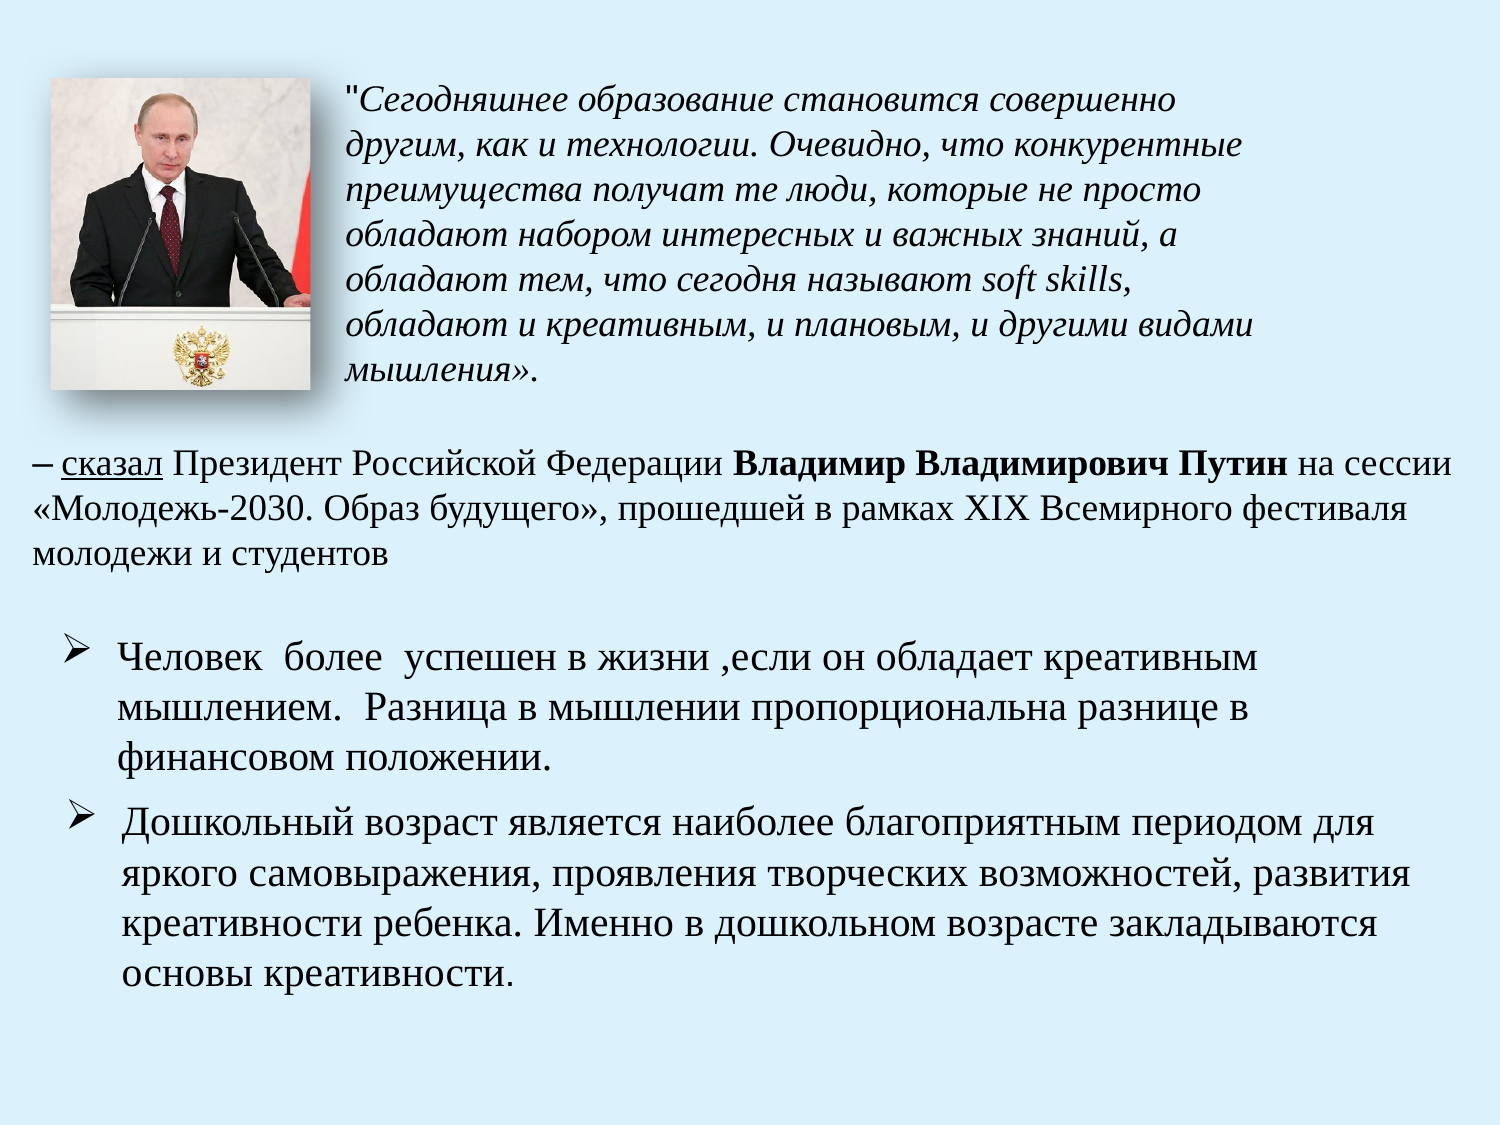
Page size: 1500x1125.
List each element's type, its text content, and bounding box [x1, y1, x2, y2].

text_box – сказал Президент Российской Федерации Владимир Владимирович Путин на сессии «Молодежь‑2030. Образ будущего», прошедшей в рамках XIX Всемирного фестиваля молодежи и студентов [17, 430, 1483, 581]
text_box Дошкольный возраст является наиболее благоприятным периодом для яркого самовыражения, проявления творческих возможностей, развития креативности ребенка. Именно в дошкольном возрасте закладываются основы креативности. [50, 786, 1480, 1002]
picture [50, 78, 311, 390]
text_box "Сегодняшнее образование становится совершенно другим, как и технологии. Очевидно, что конкурентные преимущества получат те люди, которые не просто обладают набором интересных и важных знаний, а обладают тем, что сегодня называют soft skills, обладают и креативным, и плановым, и другими видами мышления». [326, 66, 1298, 430]
text_box Человек более успешен в жизни ,если он обладает креативным мышлением. Разница в мышлении пропорциональна разнице в финансовом положении. [45, 621, 1455, 787]
